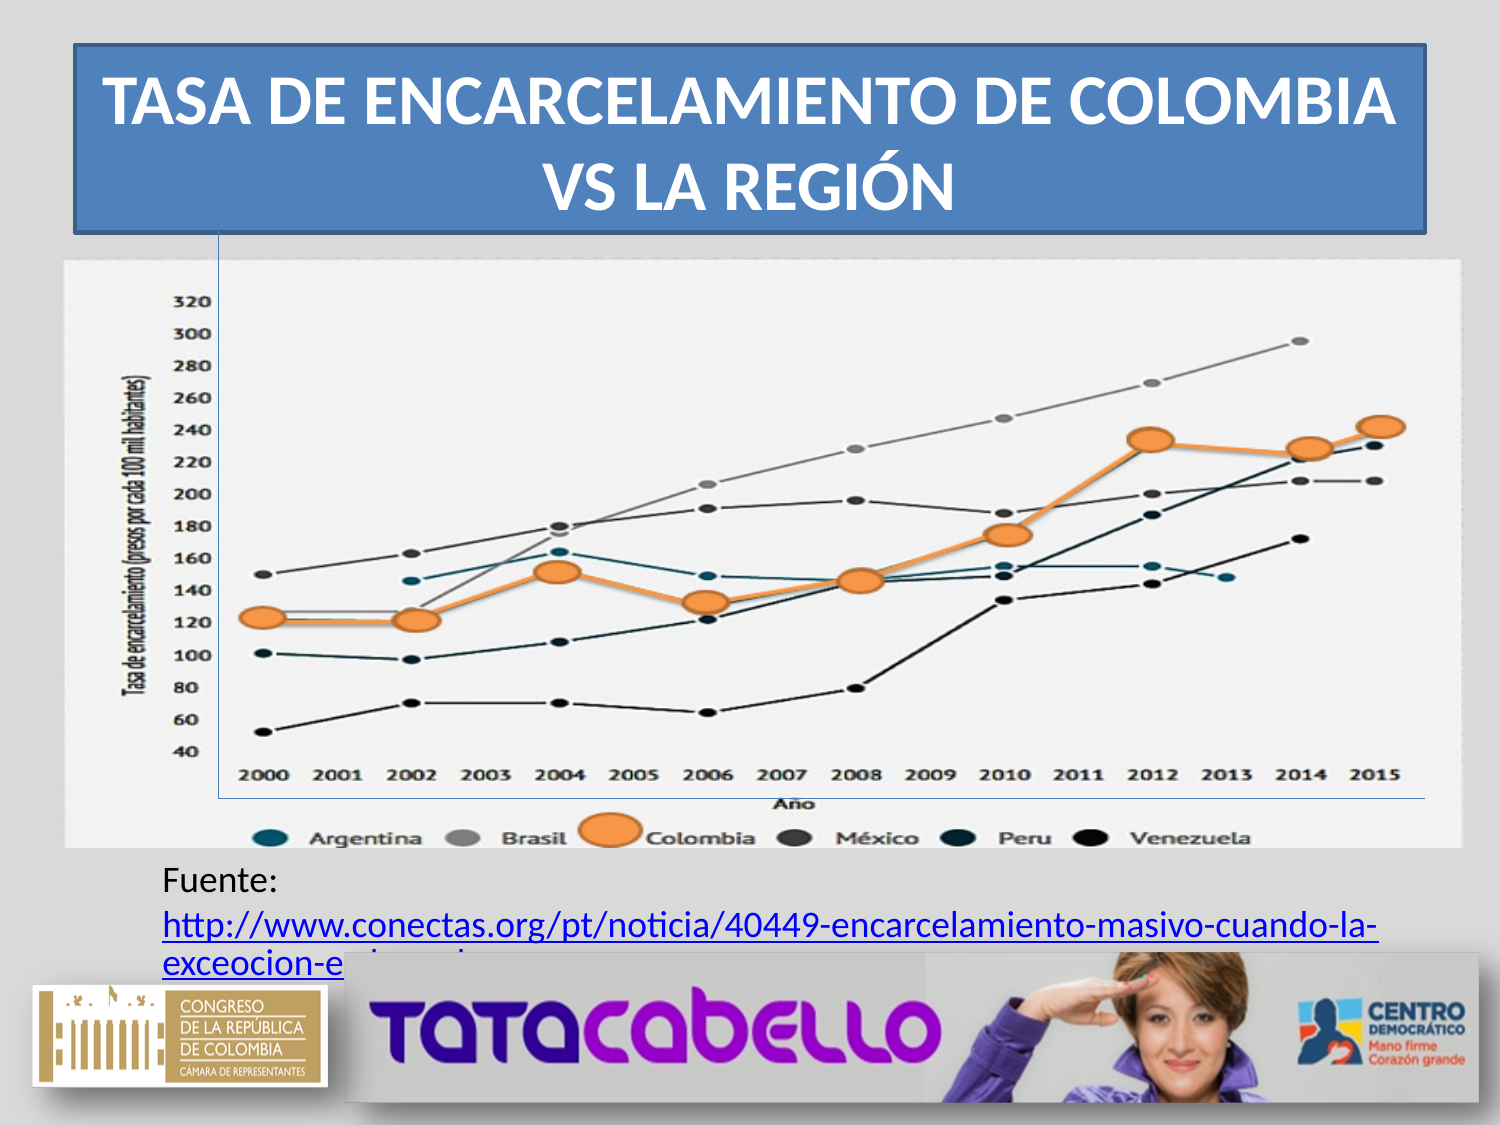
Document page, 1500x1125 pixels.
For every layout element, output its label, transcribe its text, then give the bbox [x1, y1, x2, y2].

picture [0, 920, 1500, 1125]
text_box Fuente: http://www.conectas.org/pt/noticia/40449-encarcelamiento-masivo-cuando-la-exceocion-es-la-regla [147, 856, 1400, 950]
picture [63, 257, 1464, 849]
title TASA DE ENCARCELAMIENTO DE COLOMBIA VS LA REGIÓN [73, 43, 1427, 235]
